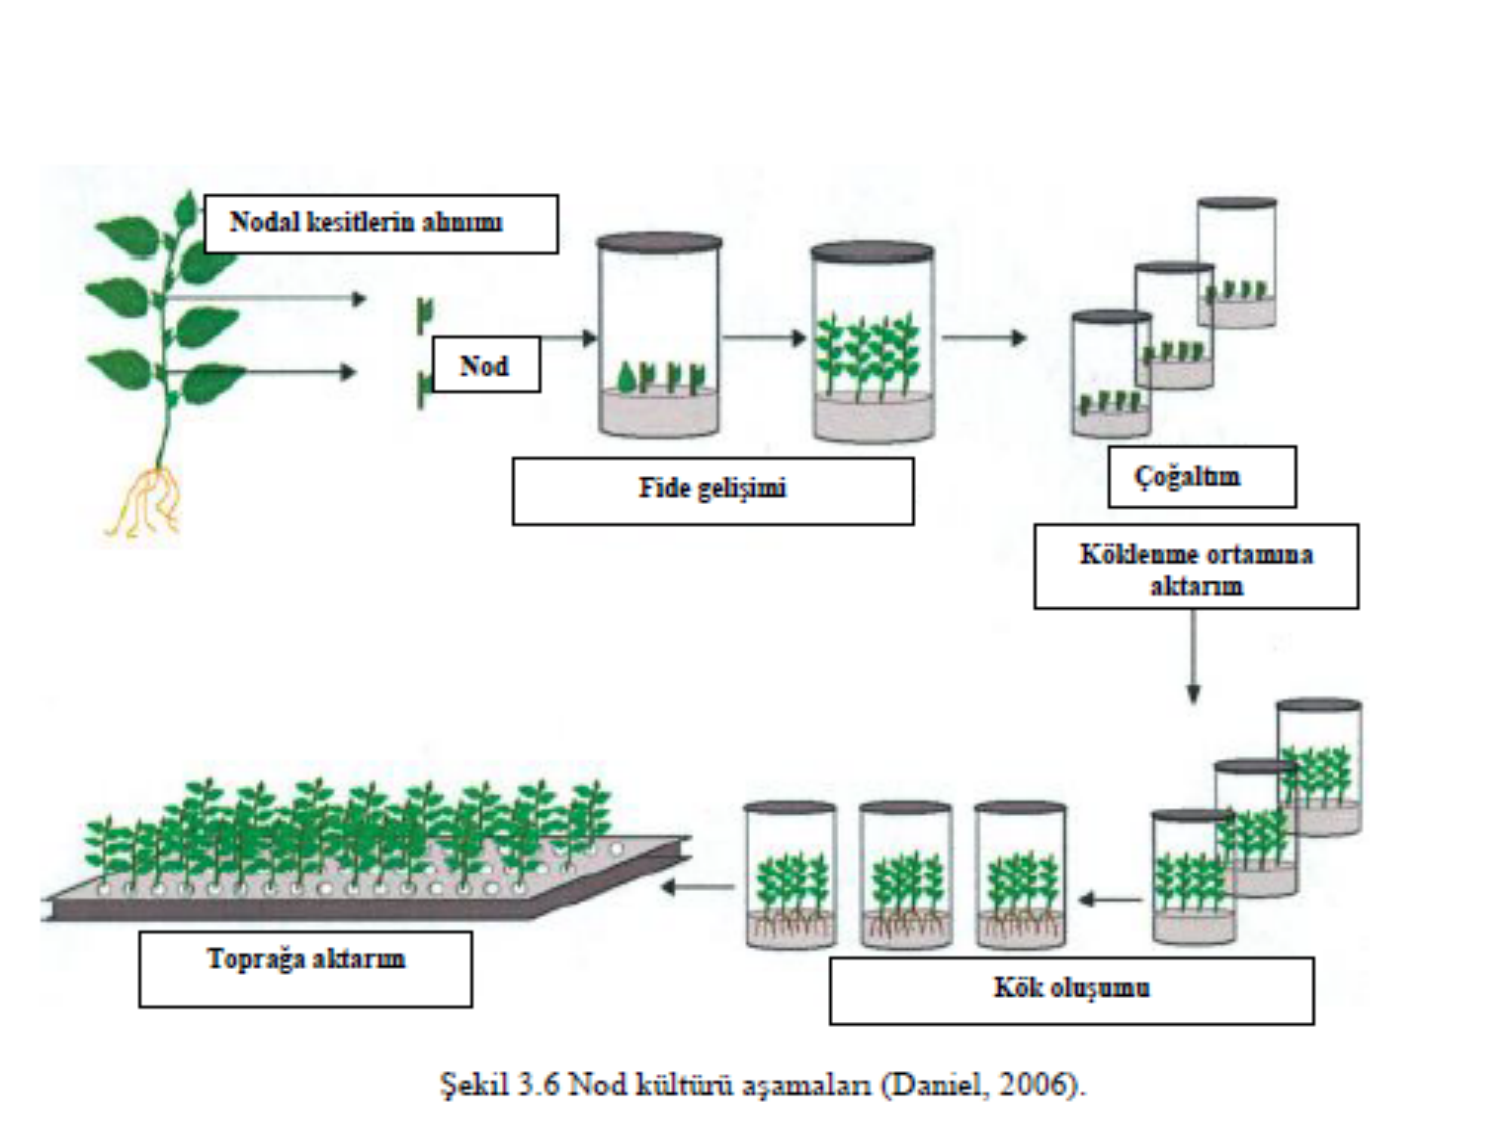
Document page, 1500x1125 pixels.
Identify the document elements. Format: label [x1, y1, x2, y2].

list [0, 140, 1500, 1125]
